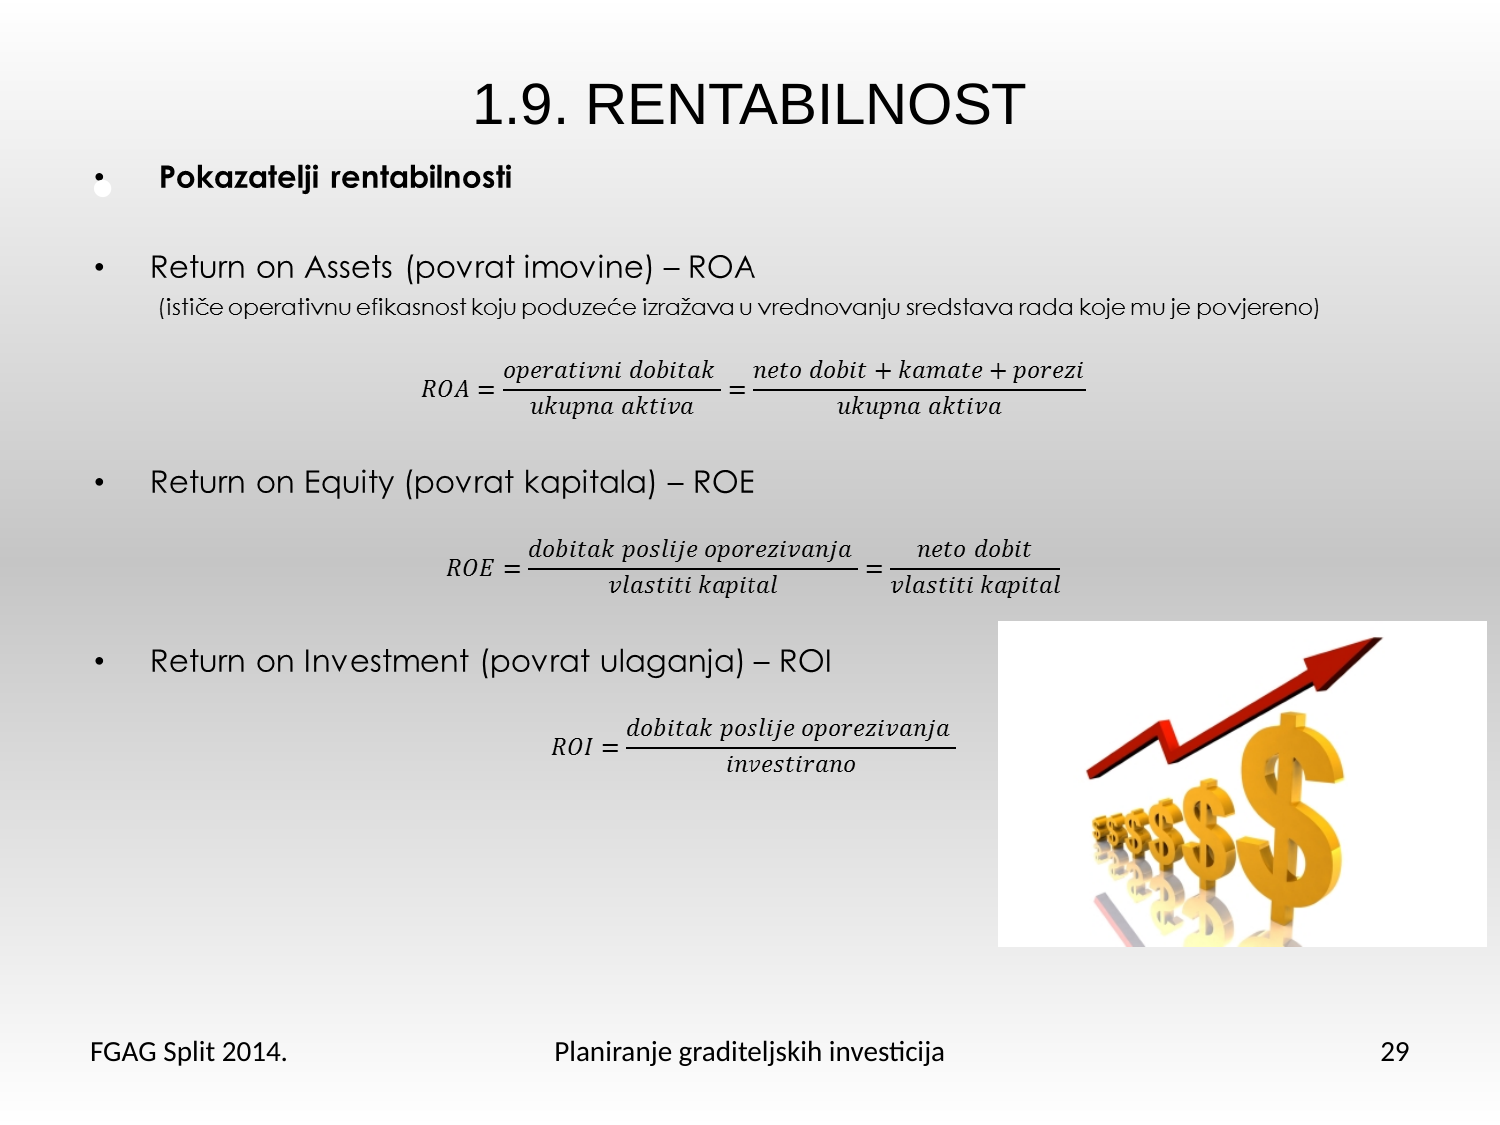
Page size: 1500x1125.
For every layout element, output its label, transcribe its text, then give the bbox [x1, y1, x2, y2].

footer Planiranje graditeljskih investicija [512, 1024, 988, 1103]
picture [997, 621, 1488, 947]
title 1.9. RENTABILNOST [75, 7, 1425, 195]
list [76, 149, 1427, 892]
slide_number FGAG Split 2014. [75, 1024, 425, 1103]
slide_number 29 [1074, 1024, 1425, 1103]
